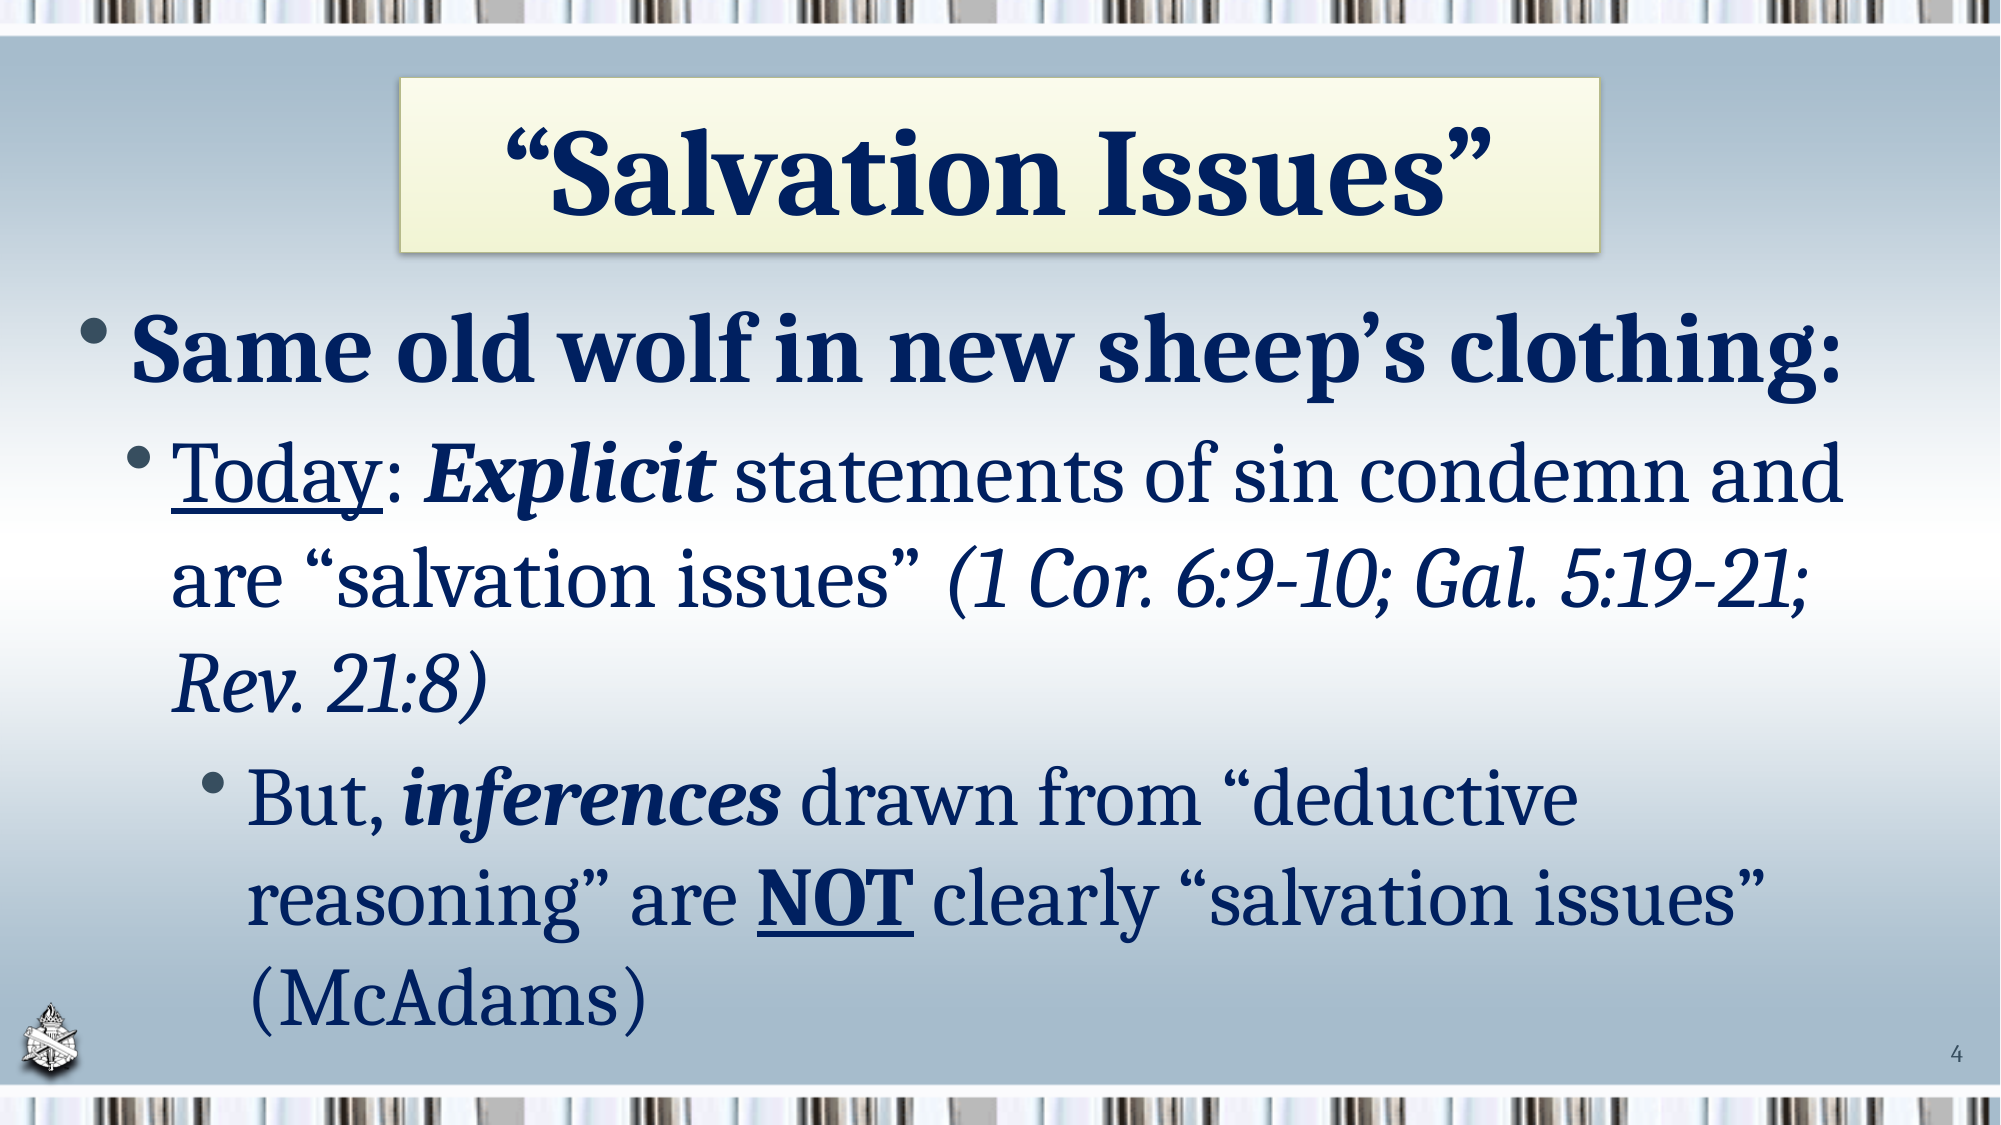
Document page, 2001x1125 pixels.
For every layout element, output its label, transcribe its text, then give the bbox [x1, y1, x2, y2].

list Same old wolf in new sheep’s clothing: Today: Explicit statements of sin condemn and are “salvation issues” (1 Cor. 6:9-10; Gal. 5:19-21; Rev. 21:8) But, inferences drawn from “deductive reasoning” are NOT clearly “salvation issues” (McAdams) [62, 274, 1938, 1073]
slide_number 4 [1887, 1029, 1979, 1093]
title “Salvation Issues” [399, 77, 1601, 253]
picture [0, 0, 2001, 1125]
